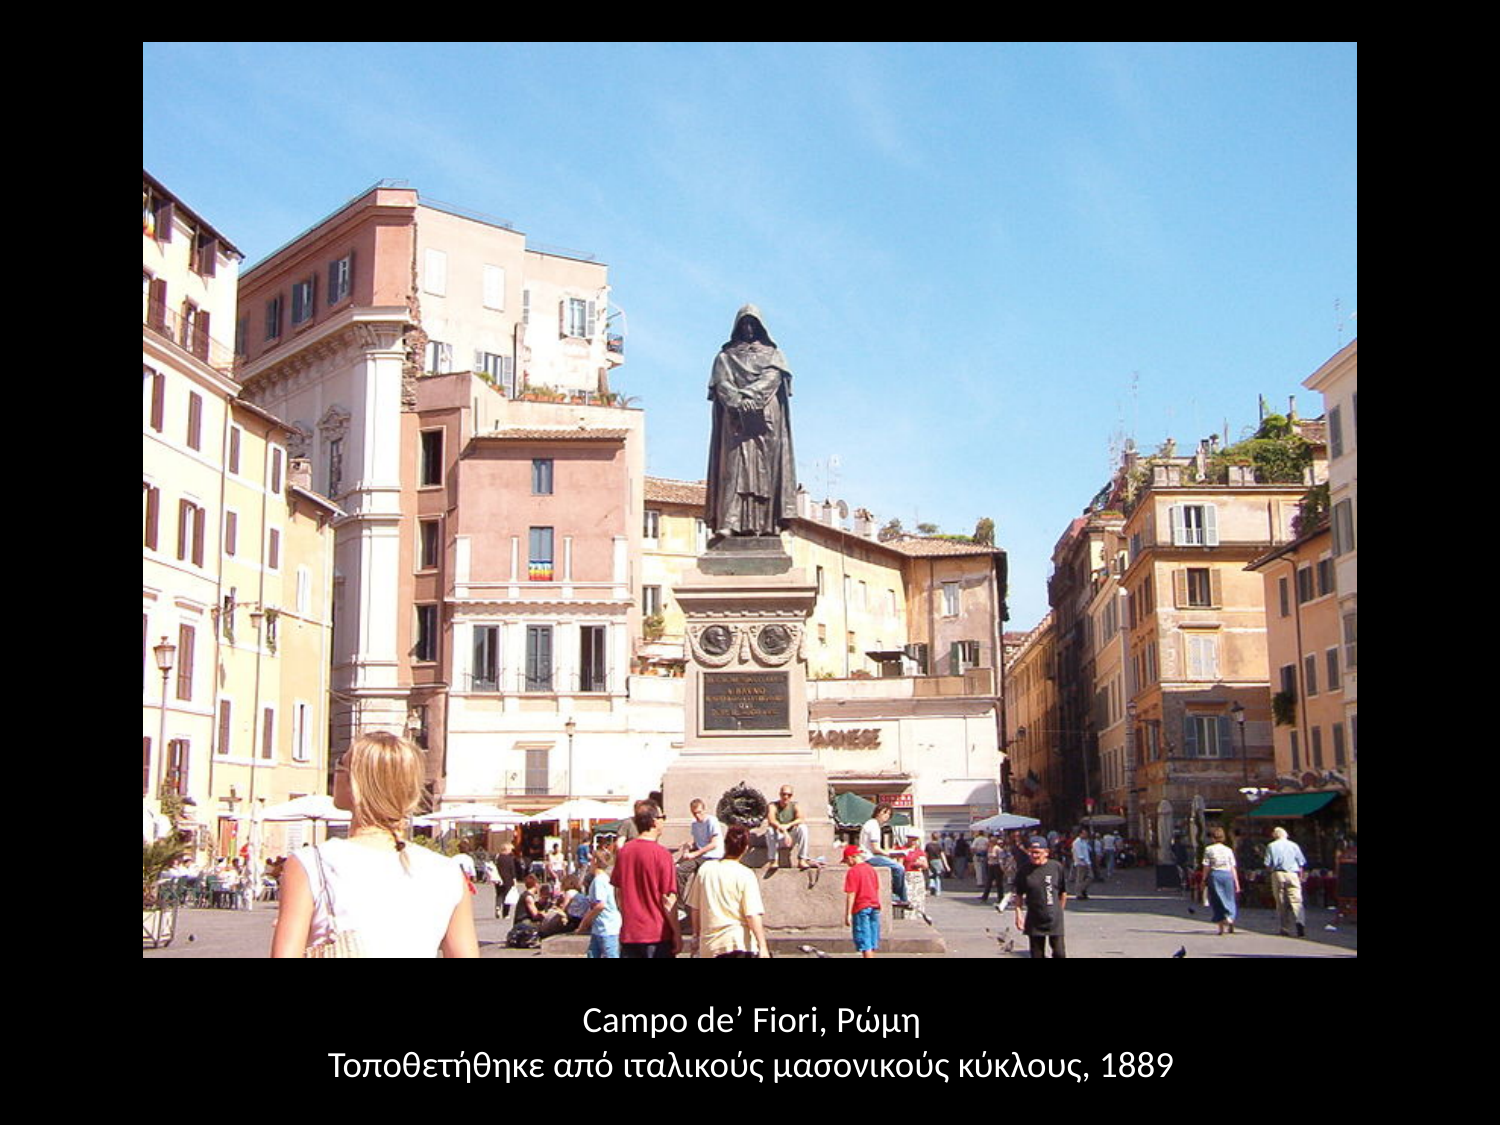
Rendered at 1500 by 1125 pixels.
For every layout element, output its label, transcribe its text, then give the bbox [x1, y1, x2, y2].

picture [143, 42, 1357, 959]
title Campo de’ Fiori, Ρώμη Τοποθετήθηκε από ιταλικούς μασονικούς κύκλους, 1889 [76, 987, 1427, 1093]
